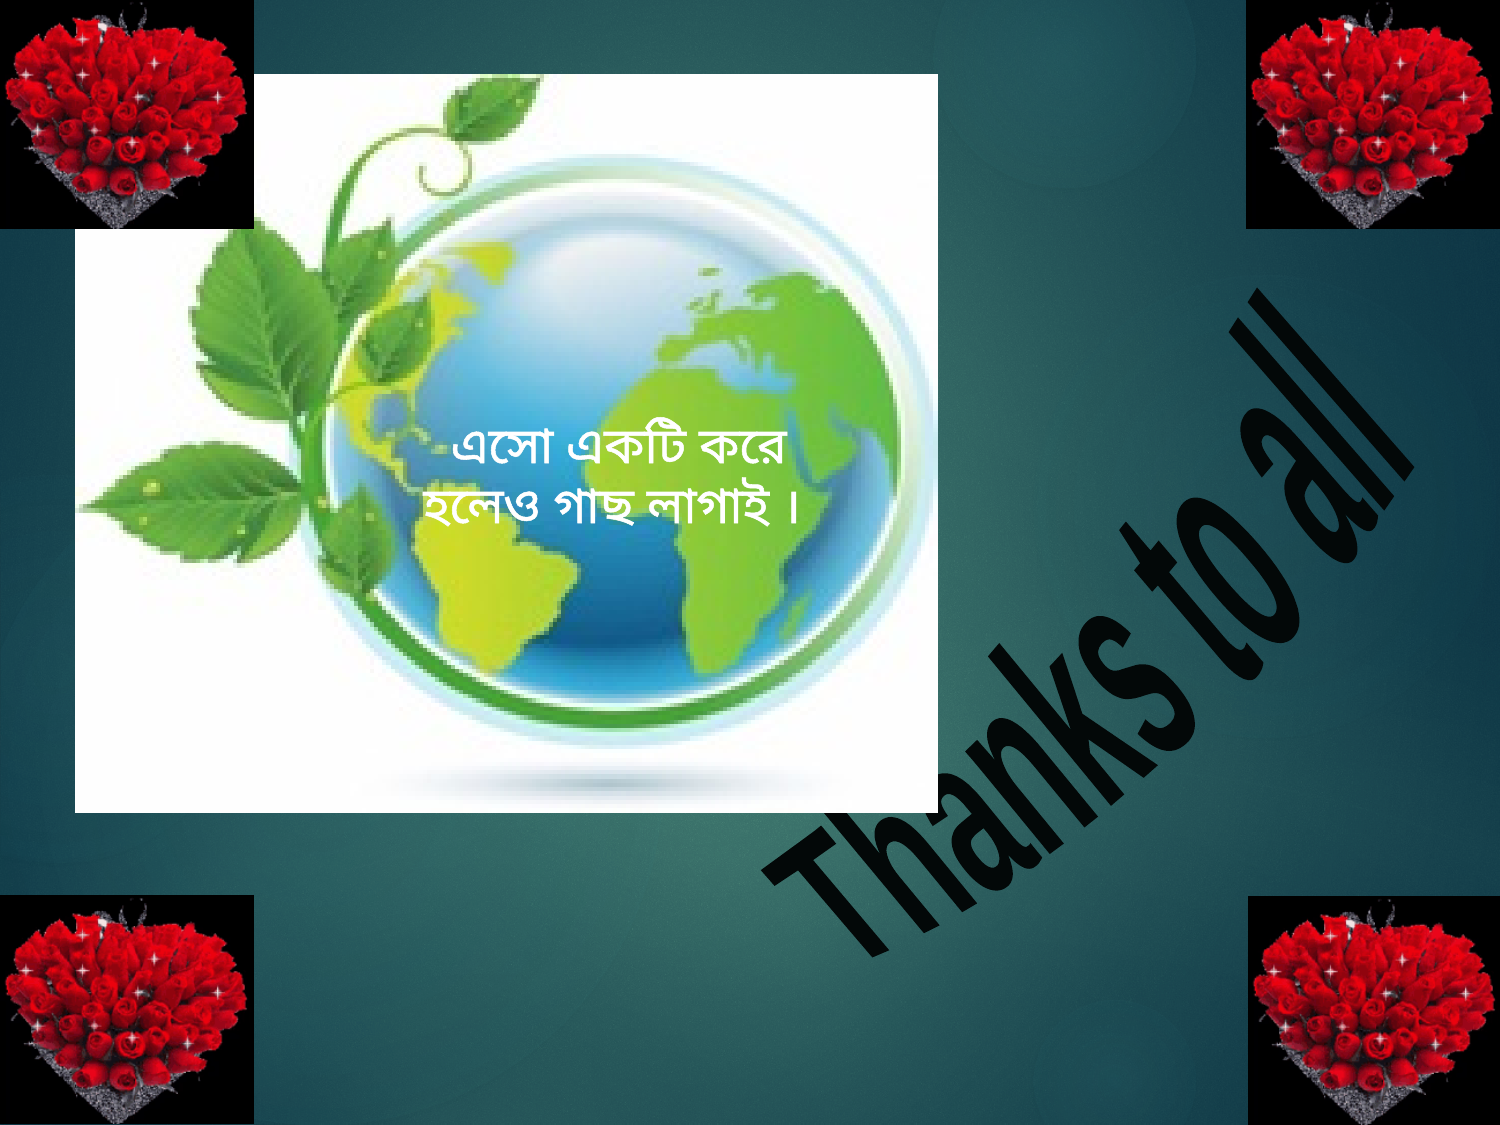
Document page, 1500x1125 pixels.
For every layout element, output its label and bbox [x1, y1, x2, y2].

picture [1246, 0, 1500, 229]
picture [0, 0, 255, 229]
text_box [74, 74, 938, 813]
picture [1247, 896, 1500, 1125]
picture [0, 895, 255, 1125]
